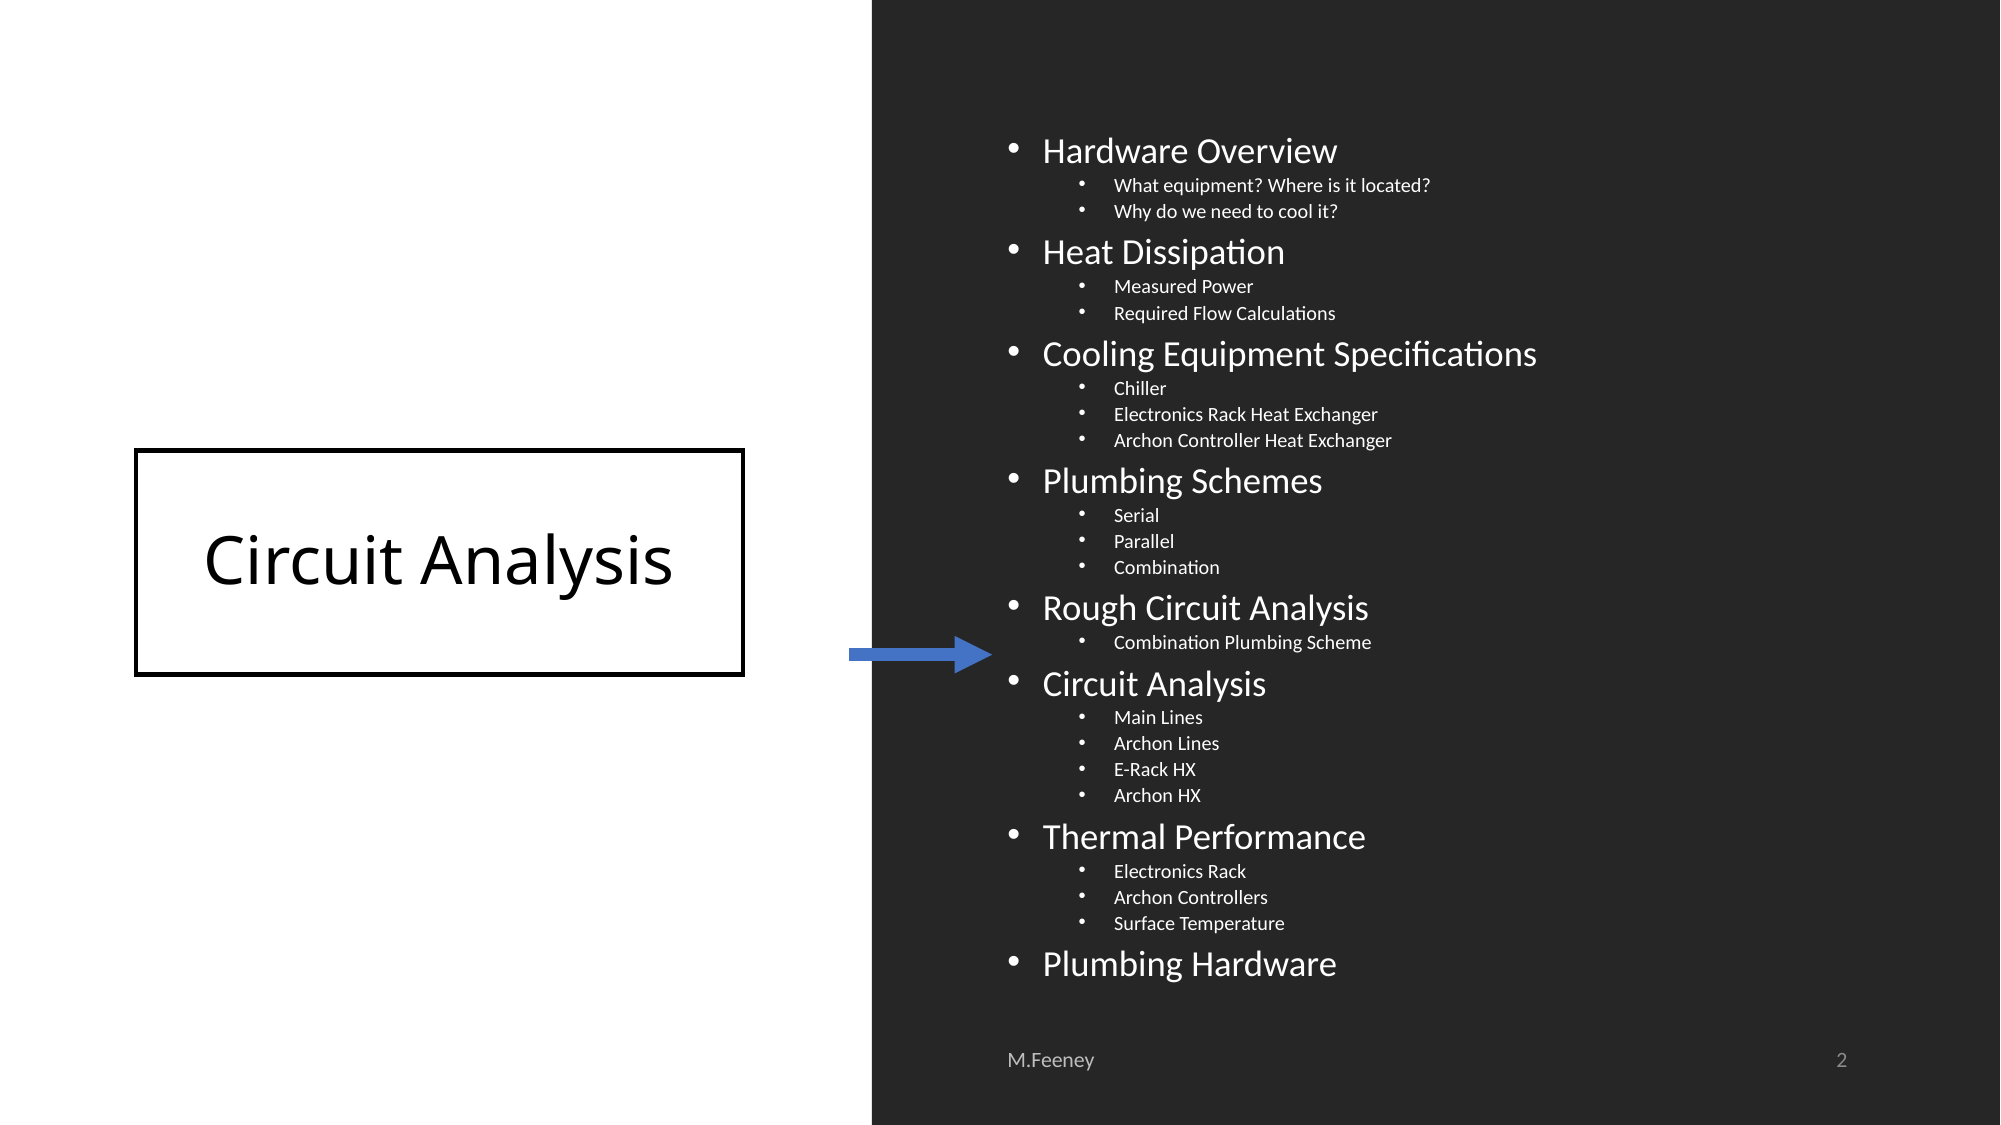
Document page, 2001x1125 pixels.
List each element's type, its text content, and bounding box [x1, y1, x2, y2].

text_box [871, 0, 2000, 1125]
slide_number 2 [1734, 1028, 1863, 1089]
title Circuit Analysis [136, 450, 743, 675]
list Hardware Overview What equipment? Where is it located? Why do we need to cool it? Heat Dissipation Measured Power Required Flow Calculations Cooling Equipment Specifications Chiller Electronics Rack Heat Exchanger Archon Controller Heat Exchanger Plumbing Schemes Serial Parallel Combination Rough Circuit Analysis Combination Plumbing Scheme Circuit Analysis Main Lines Archon Lines E-Rack HX Archon HX Thermal Performance Electronics Rack Archon Controllers Surface Temperature Plumbing Hardware [992, 131, 1880, 994]
footer M.Feeney [992, 1032, 1721, 1085]
